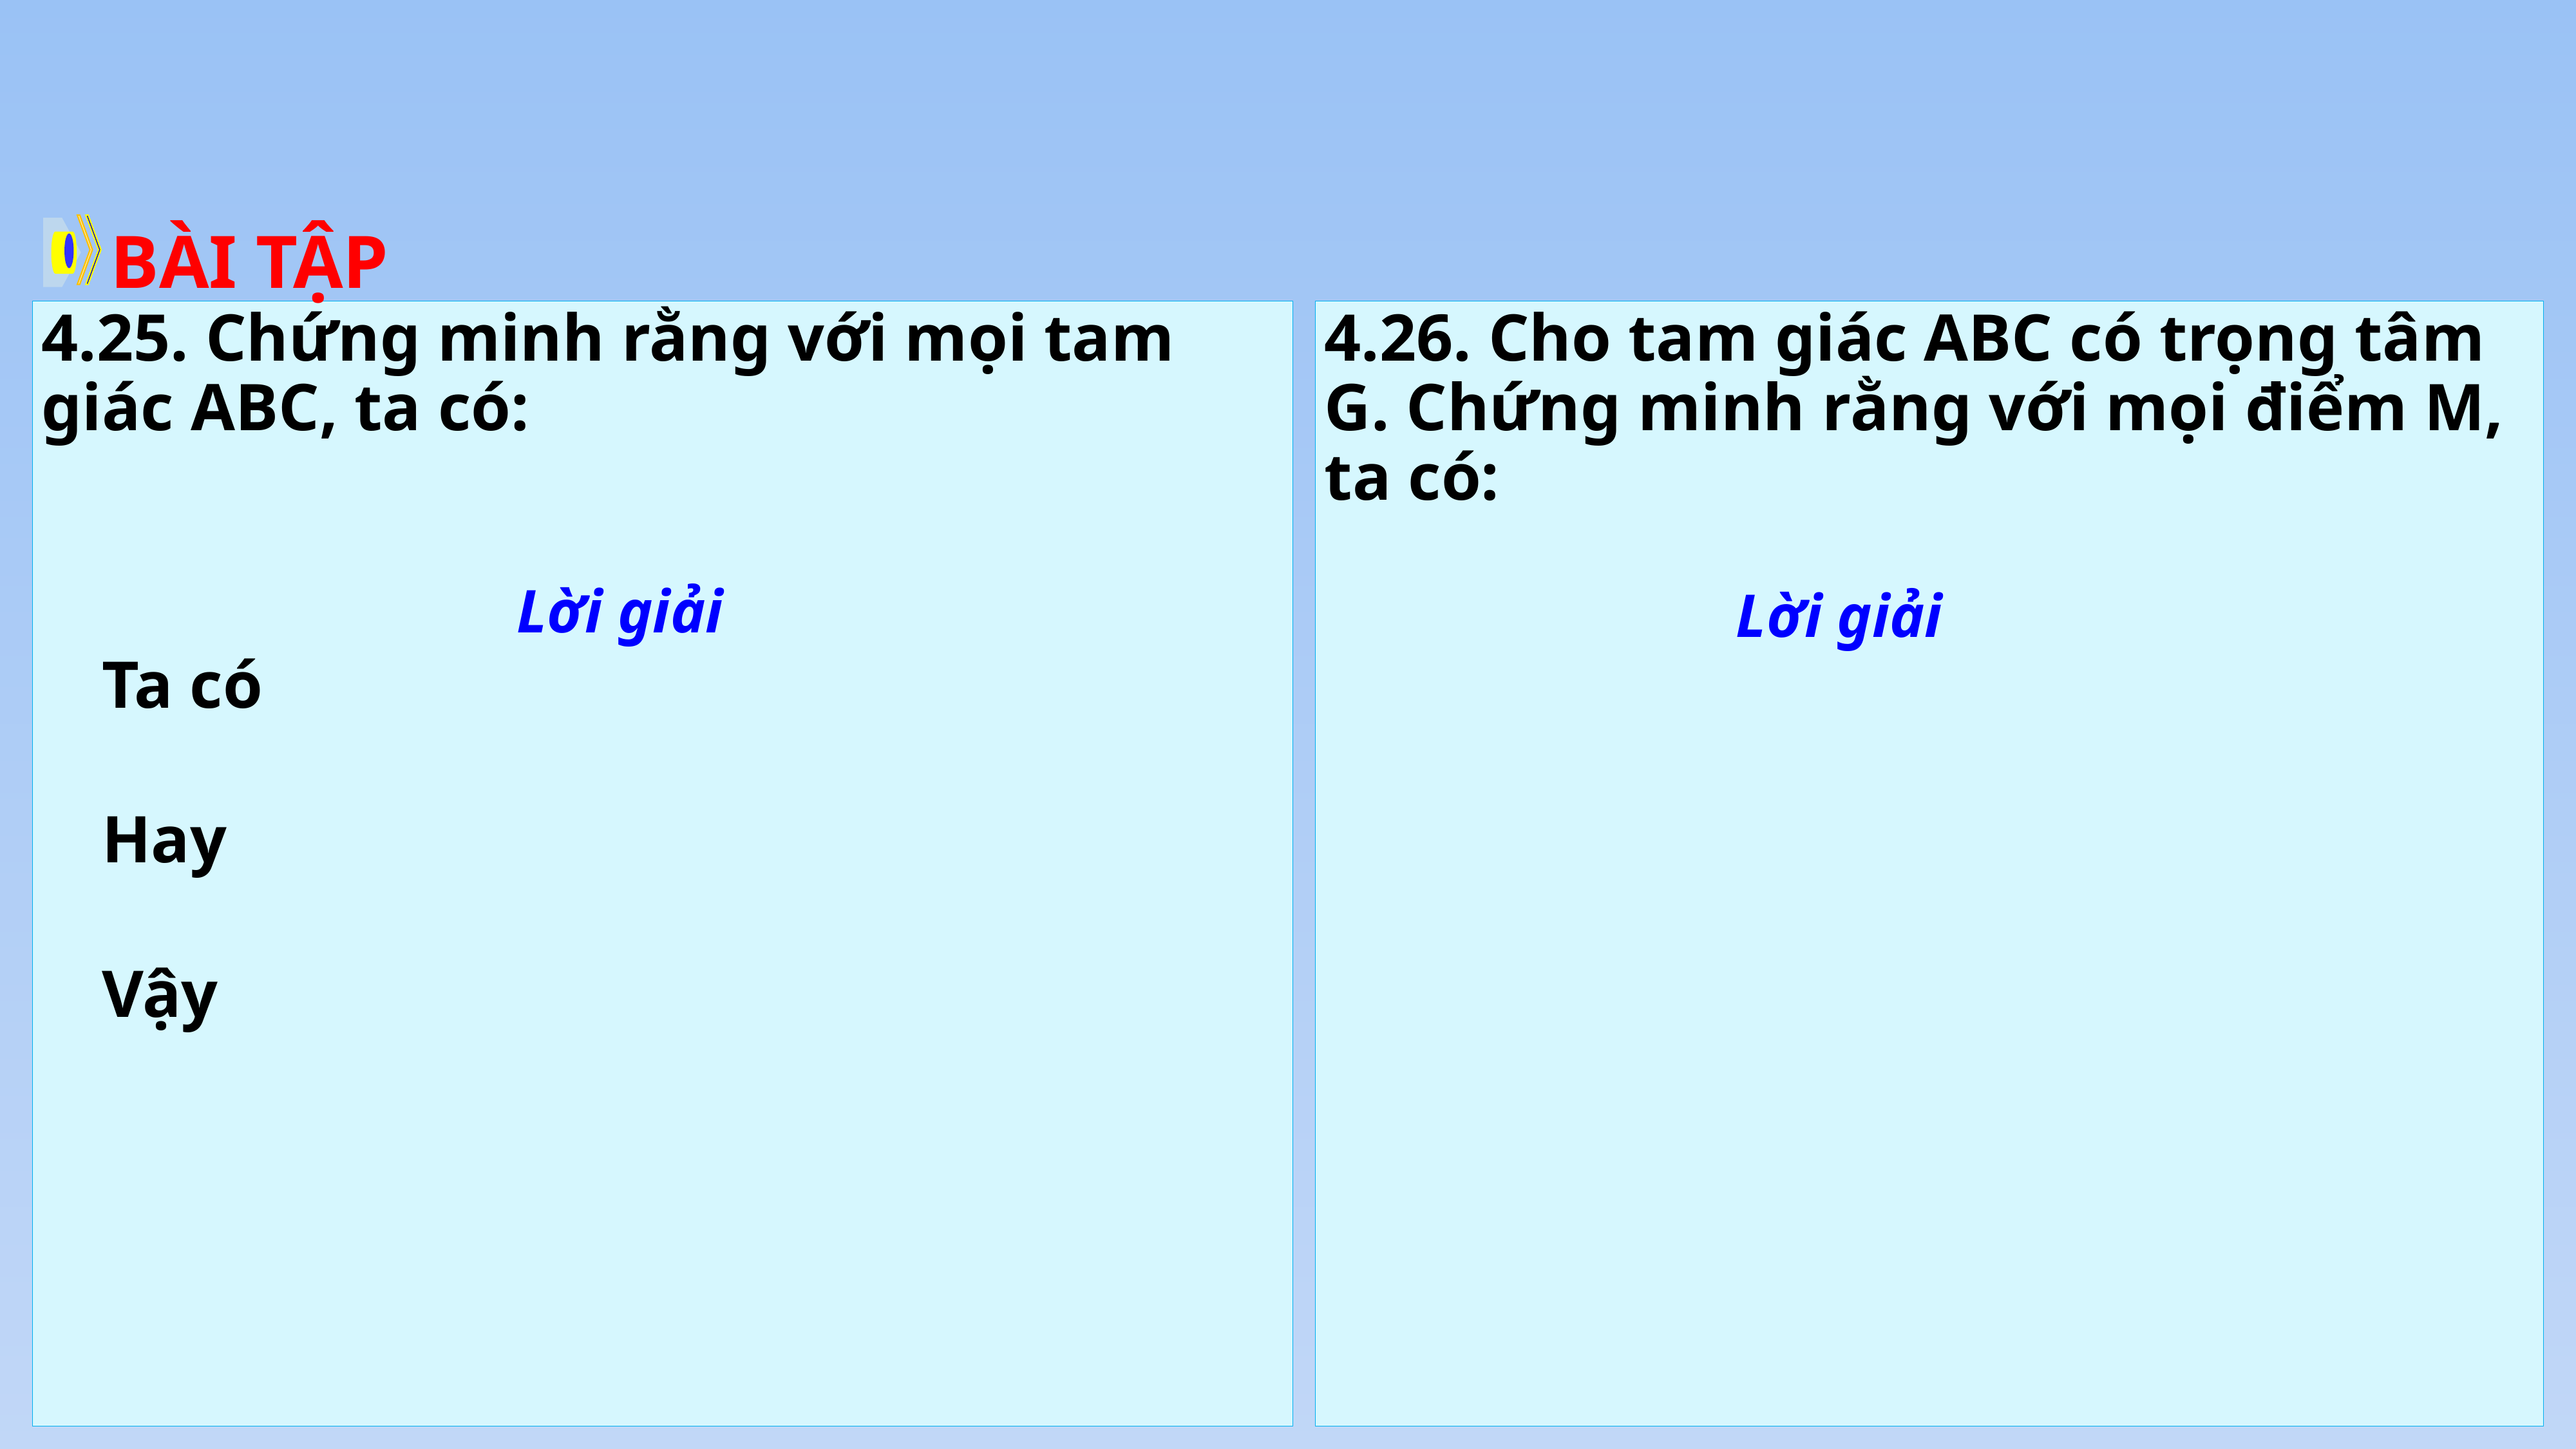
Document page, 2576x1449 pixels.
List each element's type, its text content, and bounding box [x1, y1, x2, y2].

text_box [43, 204, 1135, 370]
text_box Lời giải [1726, 573, 1993, 725]
text_box Lời giải [507, 569, 773, 721]
